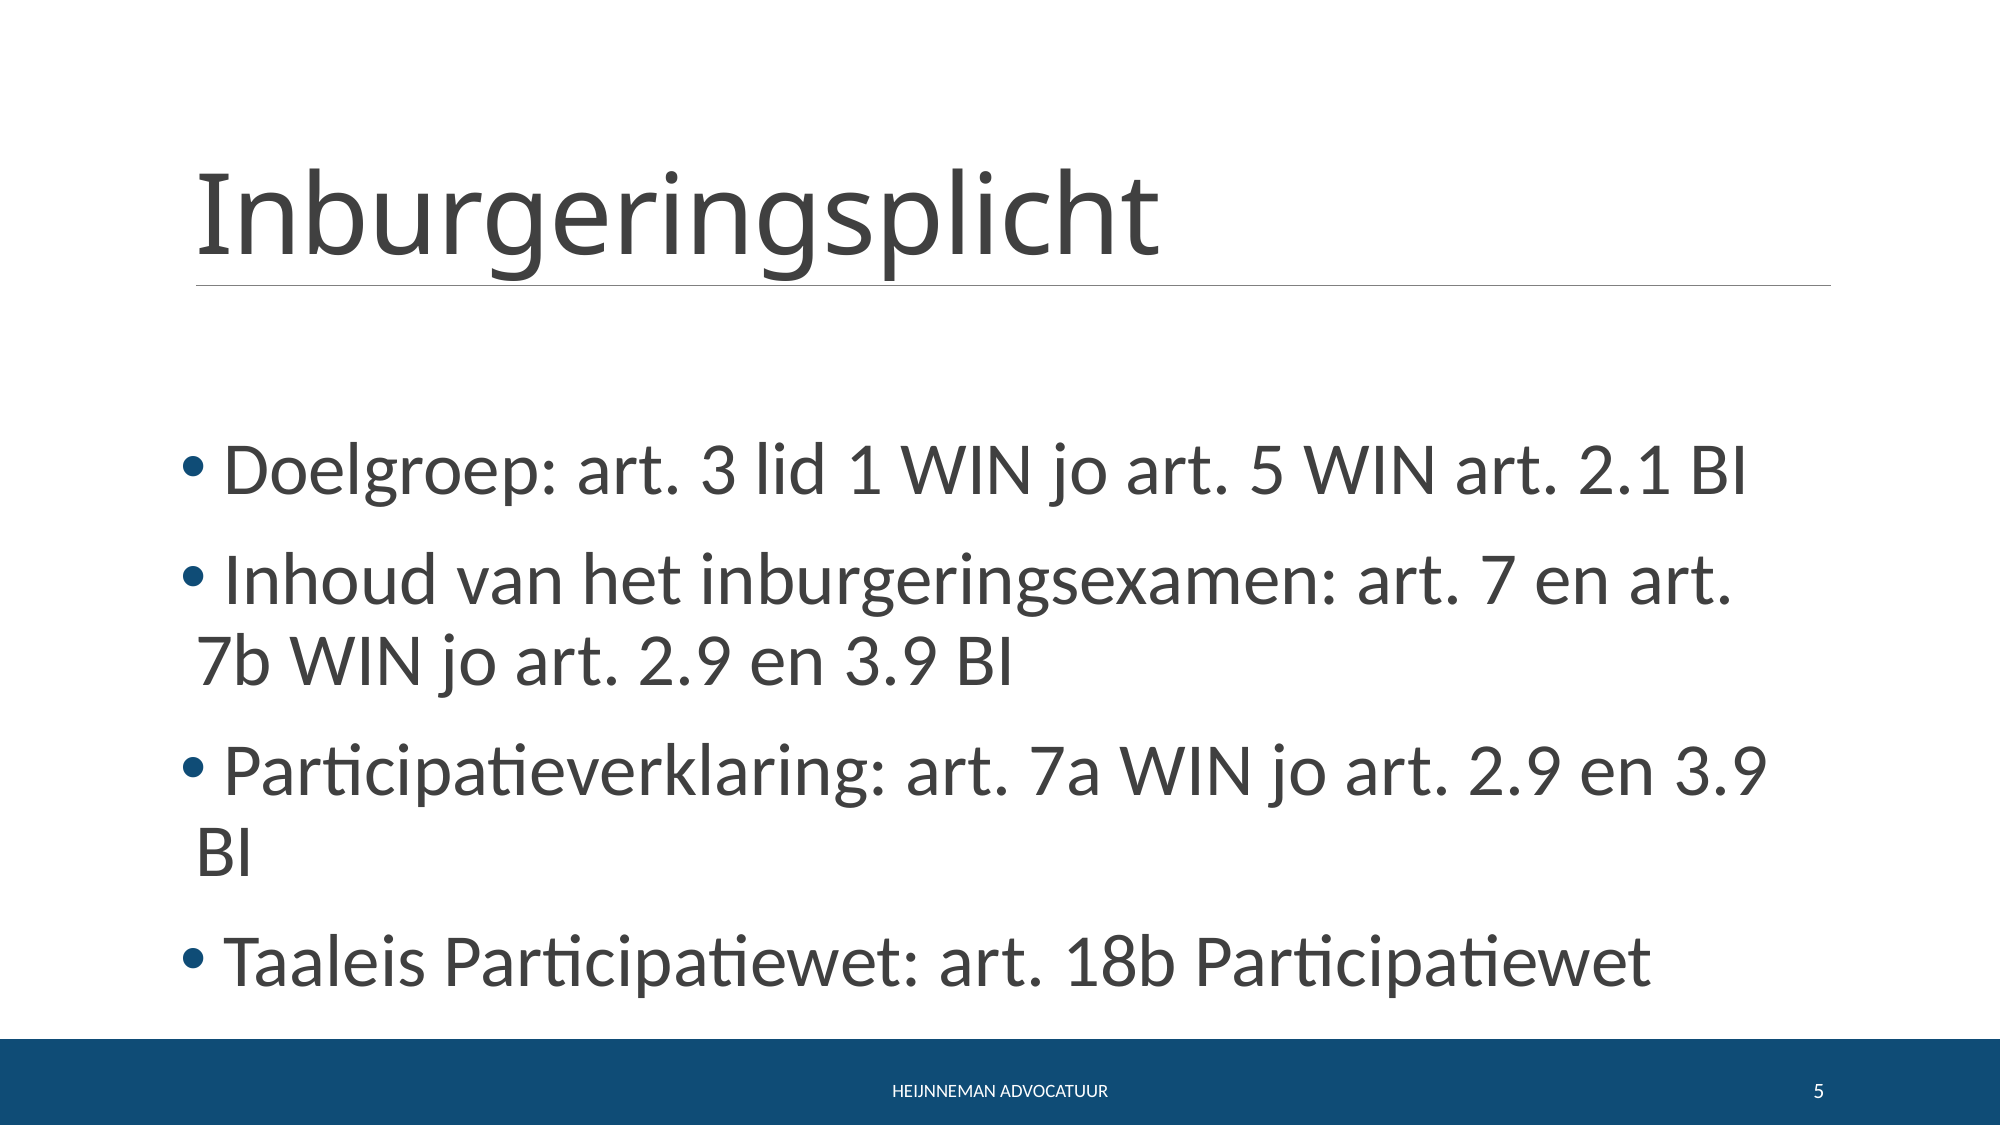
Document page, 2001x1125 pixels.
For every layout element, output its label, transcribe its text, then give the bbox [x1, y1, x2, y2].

title Inburgeringsplicht [180, 47, 1830, 285]
footer Heijnneman Advocatuur [604, 1059, 1396, 1120]
list Doelgroep: art. 3 lid 1 WIN jo art. 5 WIN art. 2.1 BI Inhoud van het inburgeringsexamen: art. 7 en art. 7b WIN jo art. 2.9 en 3.9 BI Participatieverklaring: art. 7a WIN jo art. 2.9 en 3.9 BI Taaleis Participatiewet: art. 18b Participatiewet [180, 302, 1830, 963]
slide_number 5 [1624, 1059, 1840, 1120]
